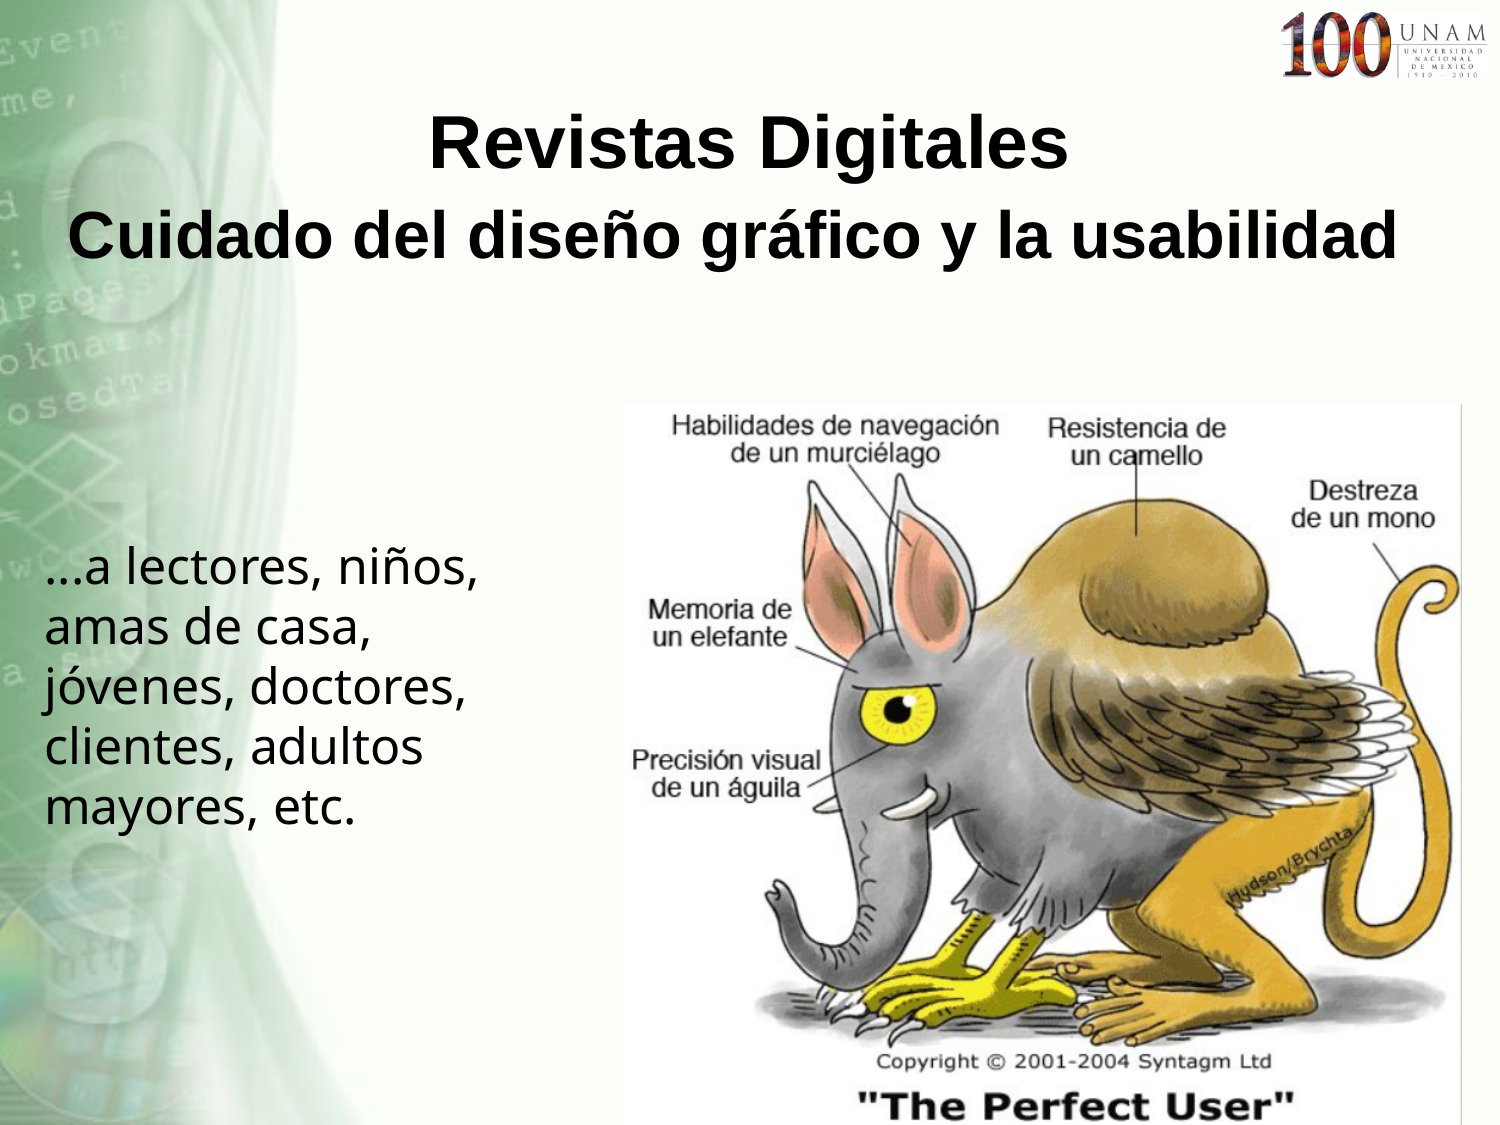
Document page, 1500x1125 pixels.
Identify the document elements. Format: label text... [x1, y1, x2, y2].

text_box Revistas Digitales [74, 45, 1425, 233]
text_box ...a lectores, niños, amas de casa, jóvenes, doctores, clientes, adultos mayores, etc. [29, 527, 573, 842]
picture [0, 0, 1500, 1125]
text_box Cuidado del diseño gráfico y la usabilidad [53, 184, 1447, 280]
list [619, 404, 1463, 1125]
